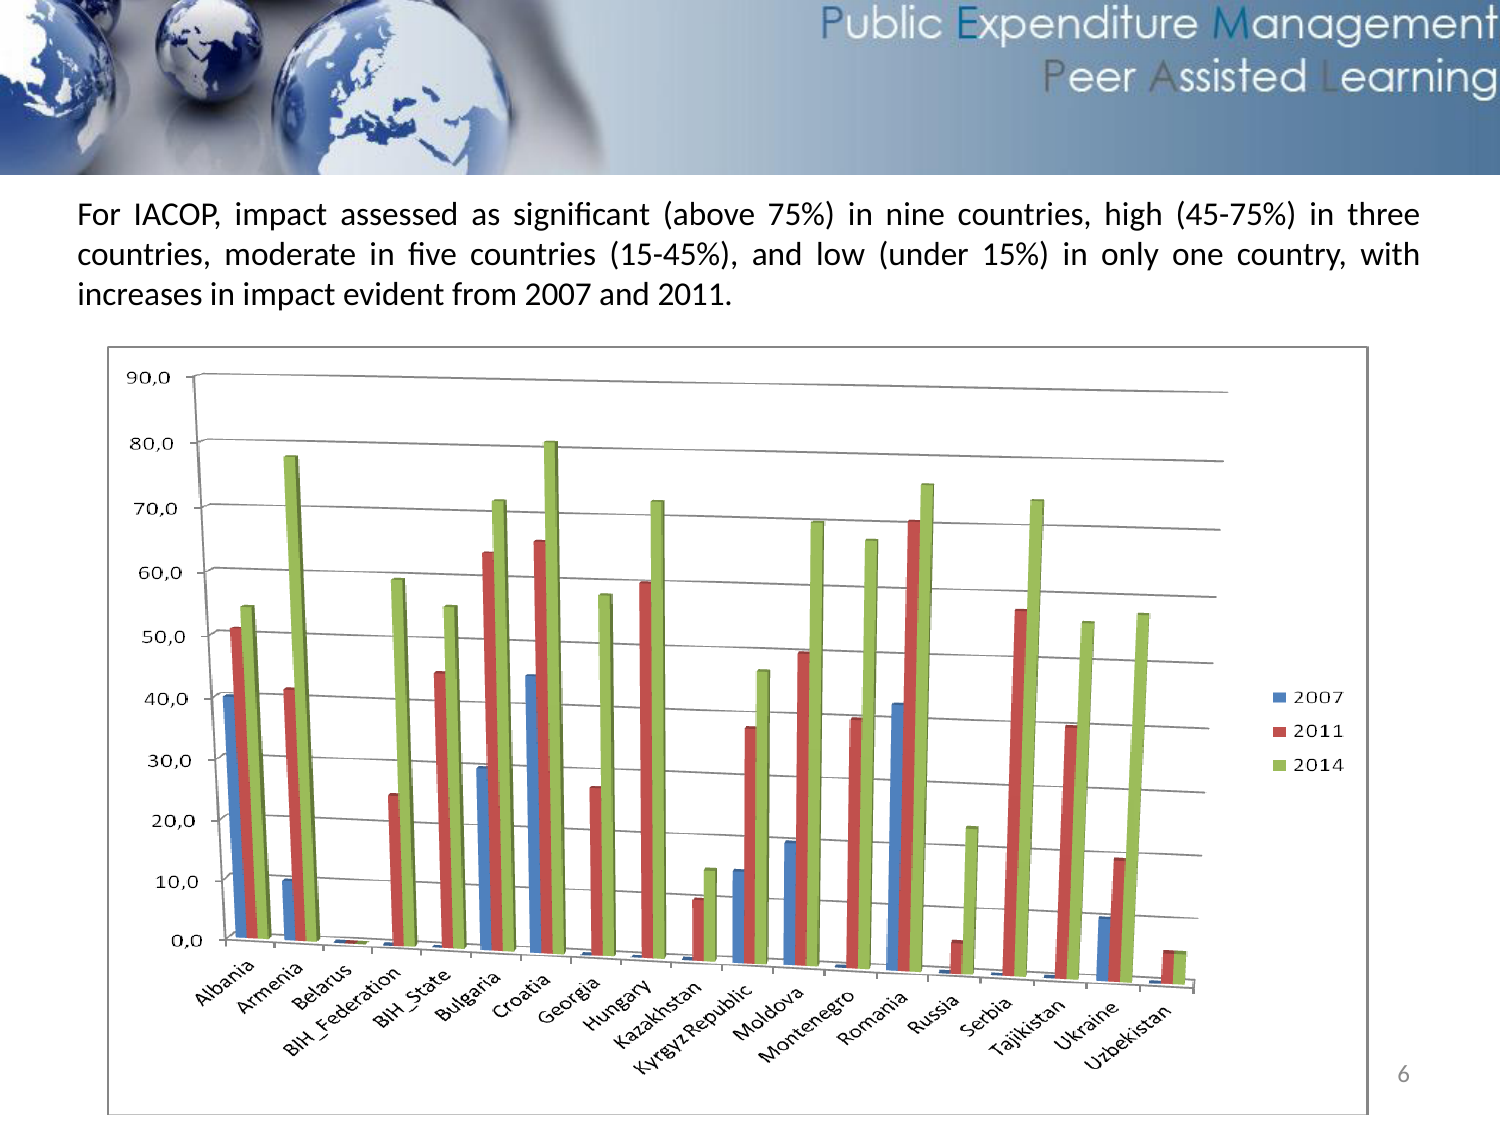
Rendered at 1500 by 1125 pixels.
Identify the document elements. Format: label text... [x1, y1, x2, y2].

slide_number 6 [1372, 1042, 1425, 1103]
text_box For IACOP, impact assessed as significant (above 75%) in nine countries, high (45-75%) in three countries, moderate in five countries (15-45%), and low (under 15%) in only one country, with increases in impact evident from 2007 and 2011. [62, 185, 1438, 320]
list [50, 200, 1450, 1113]
picture [105, 346, 1369, 1116]
picture [0, 0, 1500, 176]
